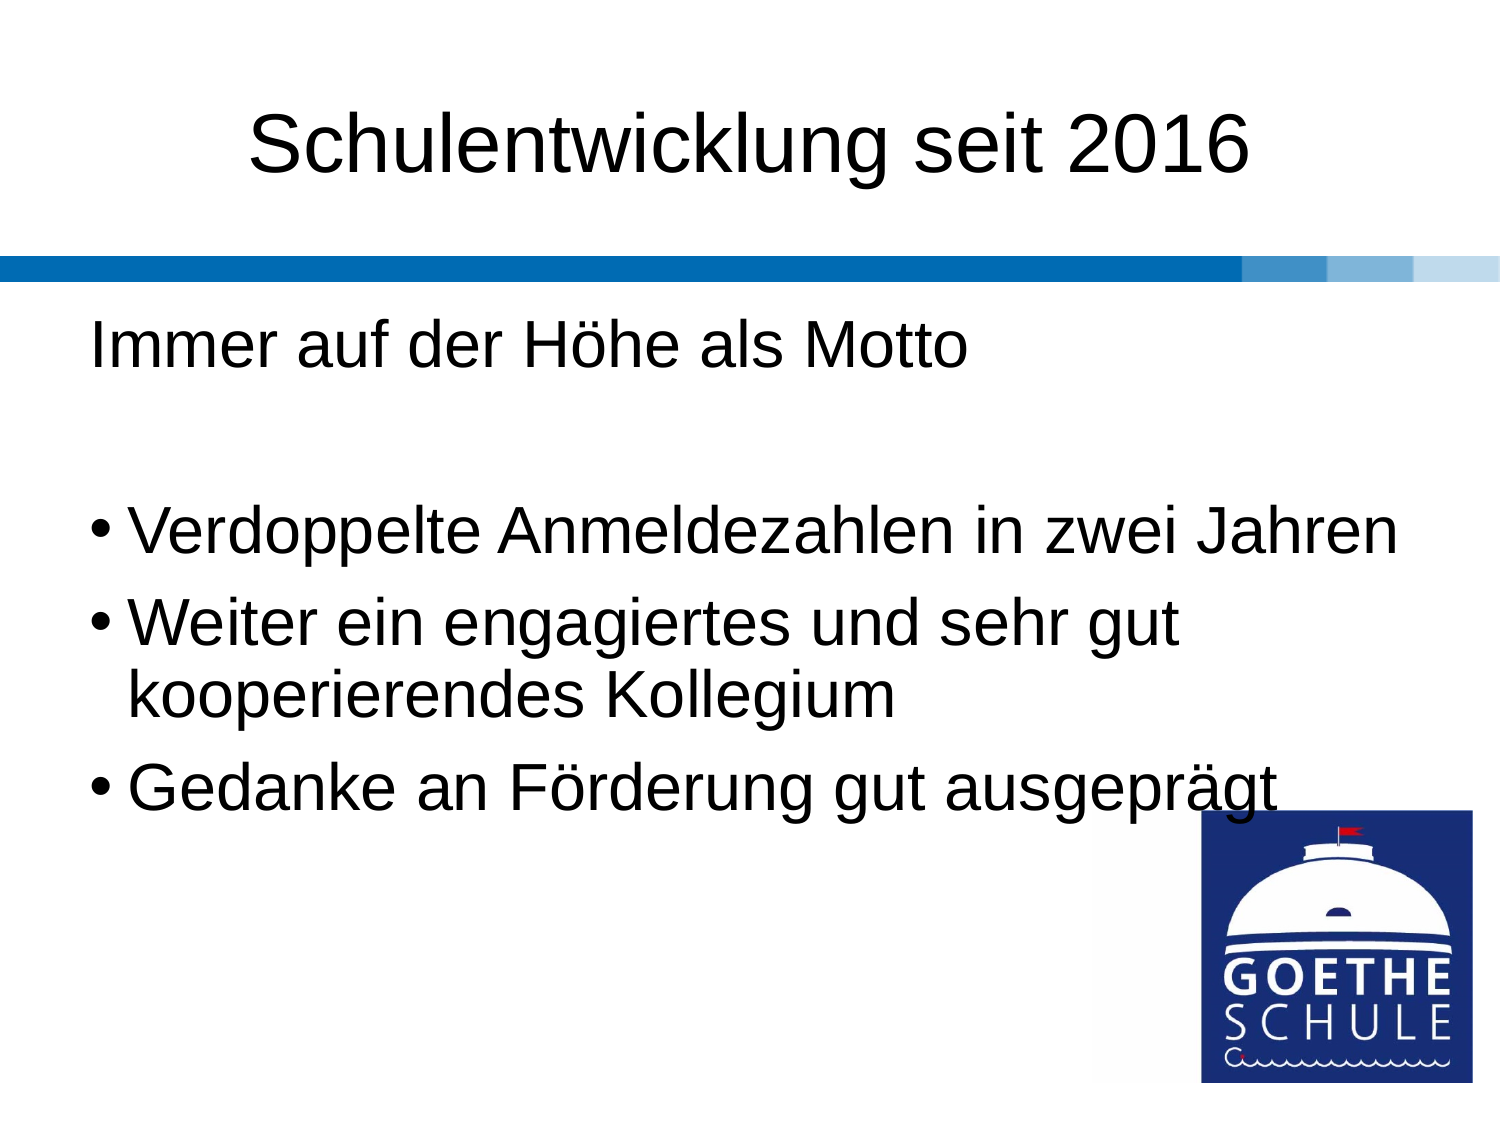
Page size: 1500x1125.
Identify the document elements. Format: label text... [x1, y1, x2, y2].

list Immer auf der Höhe als Motto Verdoppelte Anmeldezahlen in zwei Jahren Weiter ein engagiertes und sehr gut kooperierendes Kollegium Gedanke an Förderung gut ausgeprägt [75, 302, 1425, 1005]
title Schulentwicklung seit 2016 [75, 45, 1425, 233]
picture [0, 256, 1500, 282]
picture [1092, 810, 1474, 1083]
